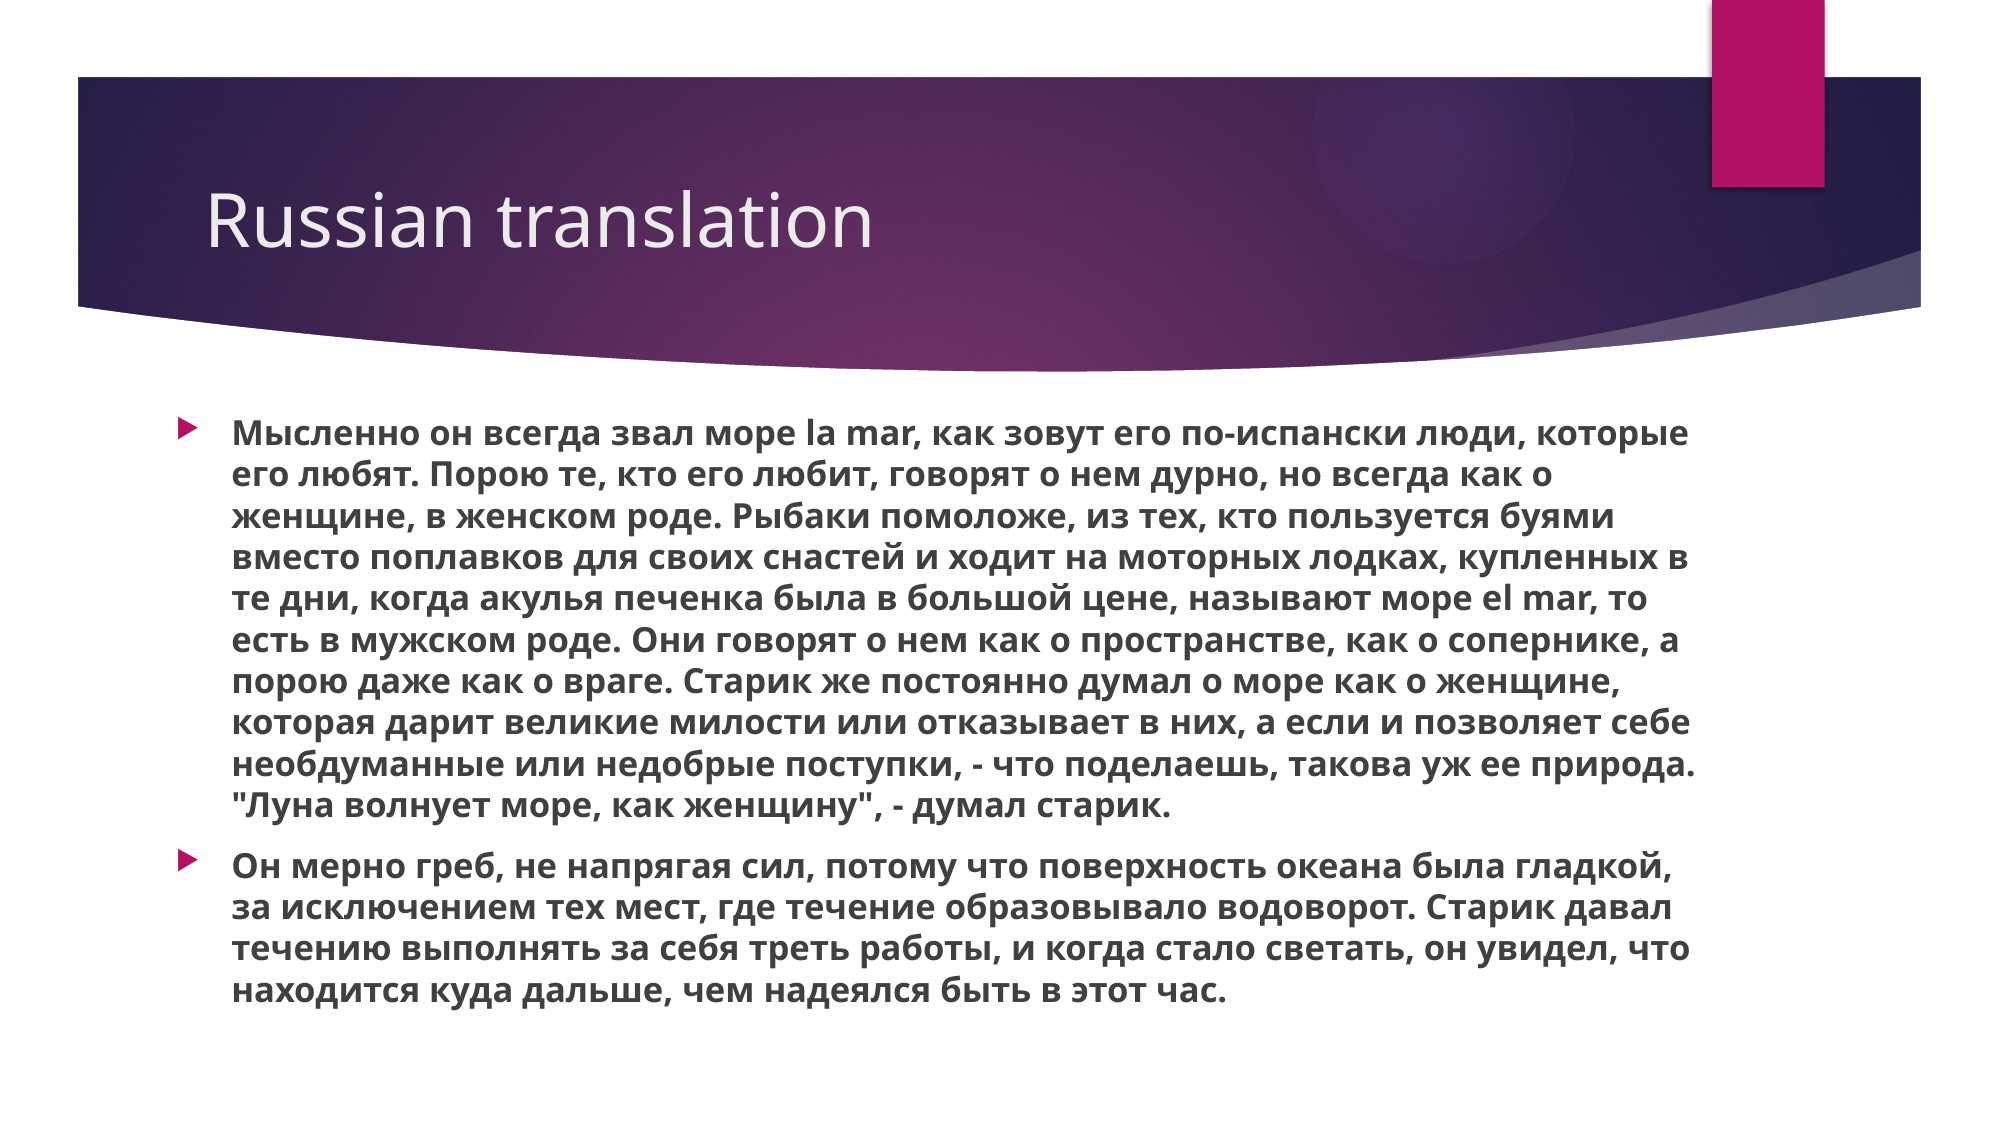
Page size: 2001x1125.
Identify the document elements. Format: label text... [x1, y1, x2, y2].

list Мысленно он всегда звал море la mar, как зовут его по-испански люди, которые его любят. Порою те, кто его любит, говорят о нем дурно, но всегда как о женщине, в женском роде. Рыбаки помоложе, из тех, кто пользуется буями вместо поплавков для своих снастей и ходит на моторных лодках, купленных в те дни, когда акулья печенка была в большой цене, называют море el mar, то есть в мужском роде. Они говорят о нем как о пространстве, как о сопернике, а порою даже как о враге. Старик же постоянно думал о море как о женщине, которая дарит великие милости или отказывает в них, а если и позволяет себе необдуманные или недобрые поступки, - что поделаешь, такова уж ее природа. "Луна волнует море, как женщину", - думал старик. Он мерно греб, не напрягая сил, потому что поверхность океана была гладкой, за исключением тех мест, где течение образовывало водоворот. Старик давал течению выполнять за себя треть работы, и когда стало светать, он увидел, что находится куда дальше, чем надеялся быть в этот час. [160, 403, 1714, 1029]
title Russian translation [189, 159, 1627, 276]
